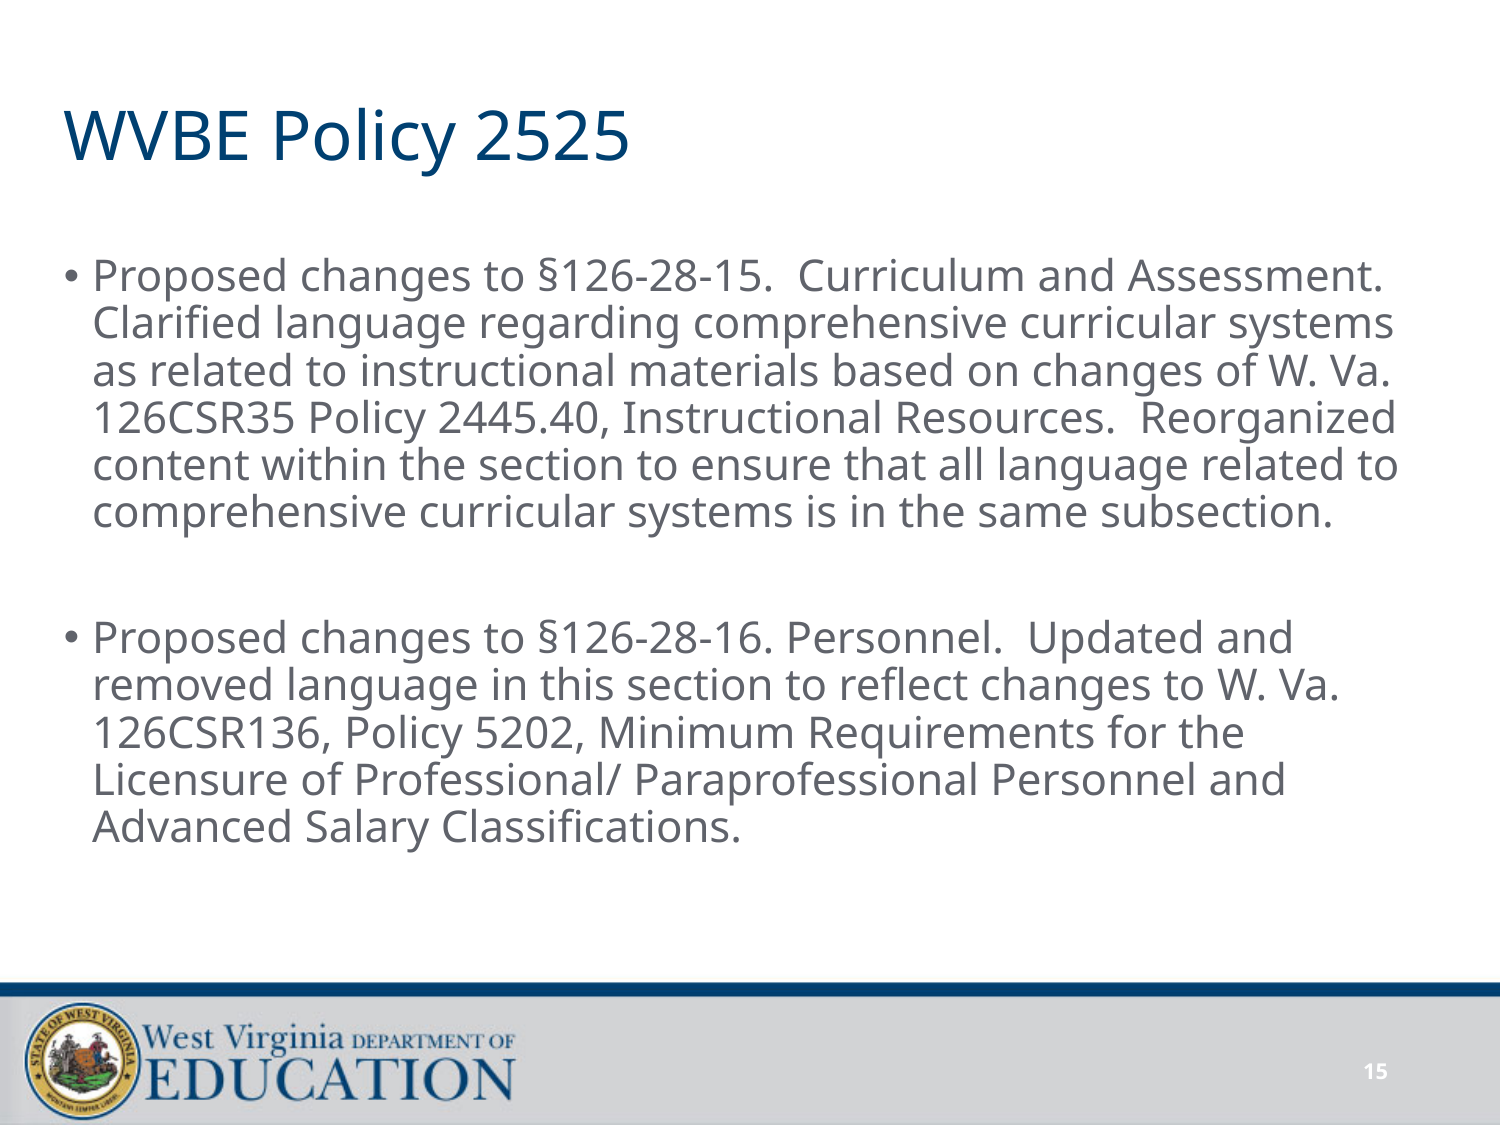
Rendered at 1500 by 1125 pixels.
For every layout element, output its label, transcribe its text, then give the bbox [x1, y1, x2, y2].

slide_number 15 [1303, 1042, 1448, 1103]
list Proposed changes to §126-28-15. Curriculum and Assessment. Clarified language regarding comprehensive curricular systems as related to instructional materials based on changes of W. Va. 126CSR35 Policy 2445.40, Instructional Resources. Reorganized content within the section to ensure that all language related to comprehensive curricular systems is in the same subsection. Proposed changes to §126-28-16. Personnel. Updated and removed language in this section to reflect changes to W. Va. 126CSR136, Policy 5202, Minimum Requirements for the Licensure of Professional/ Paraprofessional Personnel and Advanced Salary Classifications. [49, 178, 1448, 1003]
picture [0, 0, 1500, 1125]
title WVBE Policy 2525 [49, 23, 1448, 178]
